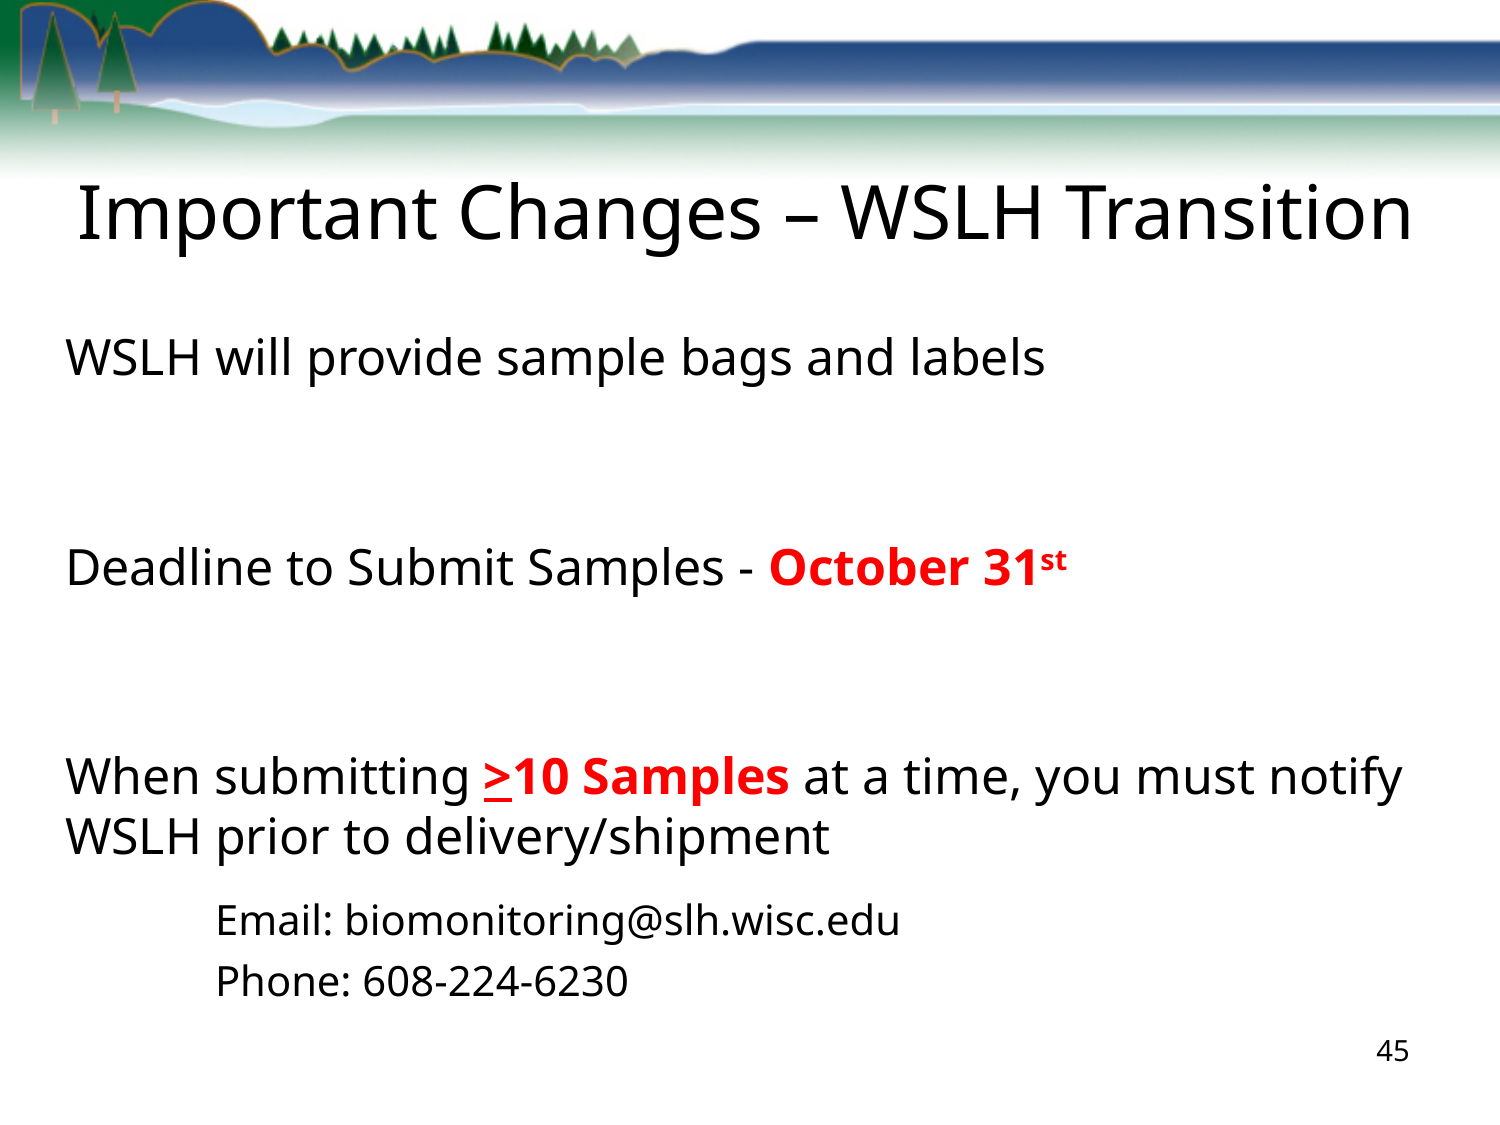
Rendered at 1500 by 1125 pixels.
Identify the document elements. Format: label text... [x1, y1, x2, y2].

list WSLH will provide sample bags and labels Deadline to Submit Samples - October 31st When submitting >10 Samples at a time, you must notify WSLH prior to delivery/shipment Email: biomonitoring@slh.wisc.edu Phone: 608-224-6230 [50, 262, 1497, 1075]
slide_number 45 [1074, 1024, 1425, 1103]
title Important Changes – WSLH Transition [3, 112, 1500, 308]
picture [0, 0, 1500, 1125]
